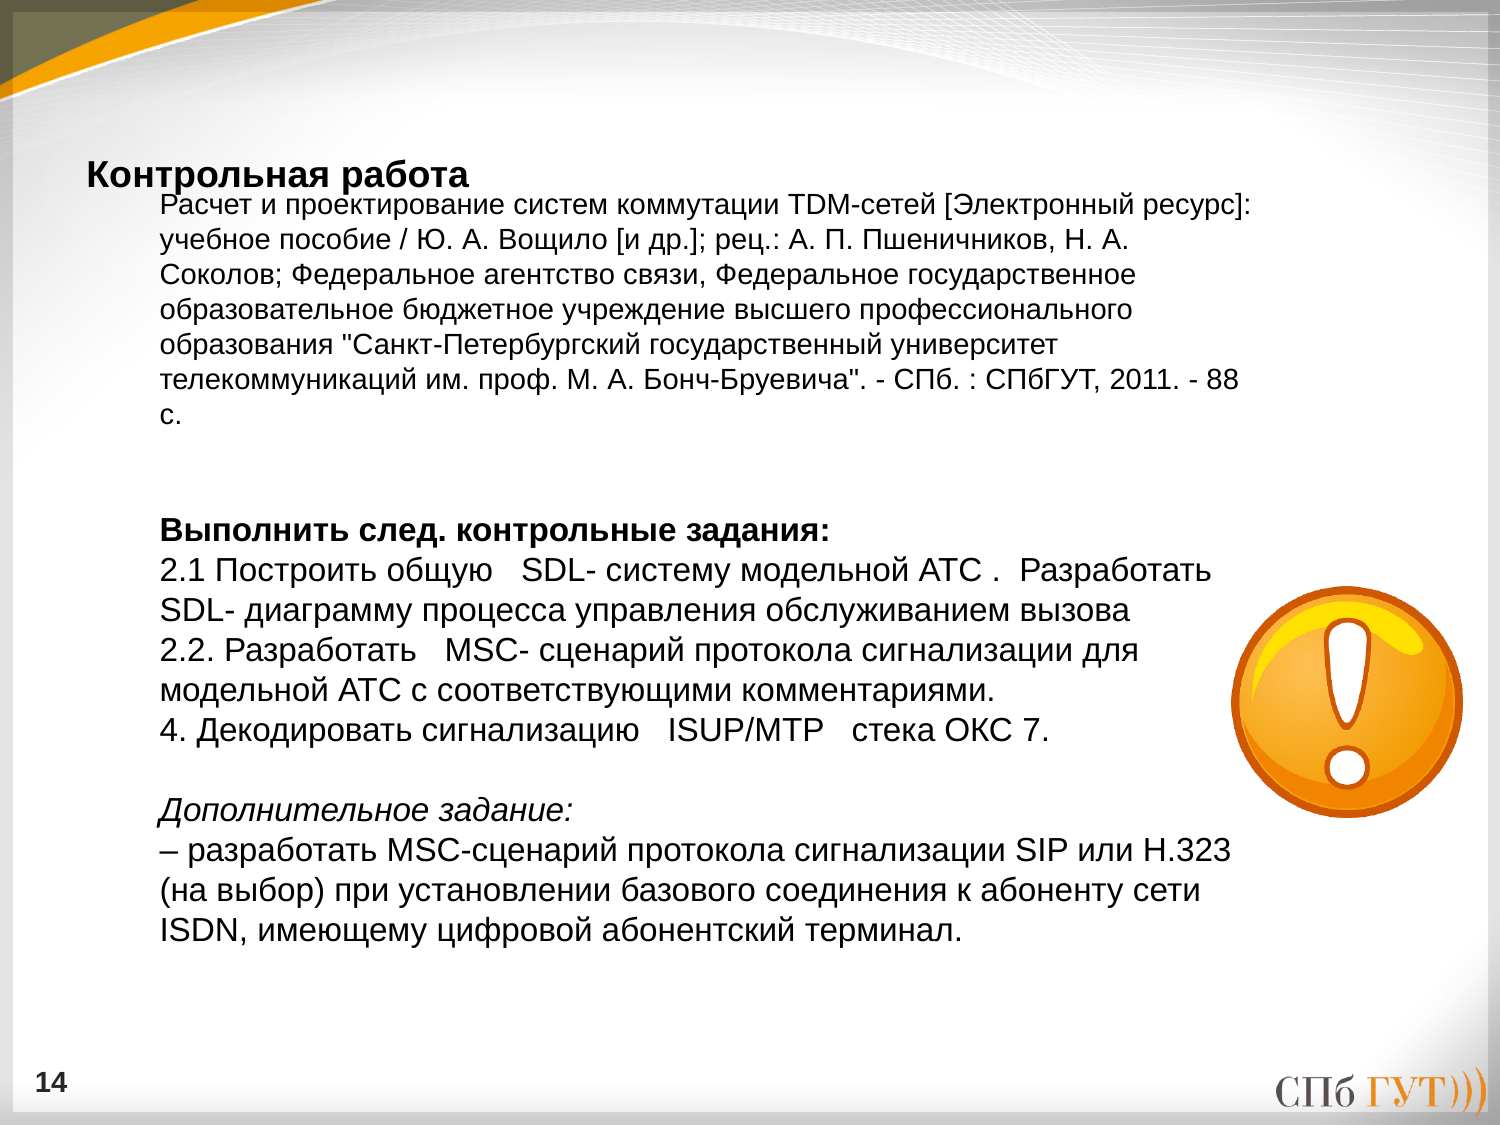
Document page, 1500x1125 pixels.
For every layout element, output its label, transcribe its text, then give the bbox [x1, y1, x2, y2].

text_box Выполнить след. контрольные задания: 2.1 Построить общую SDL- систему модельной АТС . Разработать SDL- диаграмму процесса управления обслуживанием вызова 2.2. Разработать MSC- сценарий протокола сигнализации для модельной АТС с соответствующими комментариями. 4. Декодировать сигнализацию ISUP/MTP стека ОКС 7. Дополнительное задание: – разработать MSC-сценарий протокола сигнализации SIP или H.323 (на выбор) при установлении базового соединения к абоненту сети ISDN, имеющему цифровой абонентский терминал. [144, 500, 1276, 996]
text_box Расчет и проектирование систем коммутации TDM-сетей [Электронный ресурс]: учебное пособие / Ю. А. Вощило [и др.]; рец.: А. П. Пшеничников, Н. А. Соколов; Федеральное агентство связи, Федеральное государственное образовательное бюджетное учреждение высшего профессионального образования "Санкт-Петербургский государственный университет телекоммуникаций им. проф. М. А. Бонч-Бруевича". - СПб. : СПбГУТ, 2011. - 88 с. [144, 202, 1276, 413]
picture [0, 0, 1500, 1125]
text_box Контрольная работа [71, 142, 484, 203]
slide_number 14 [13, 1051, 89, 1111]
